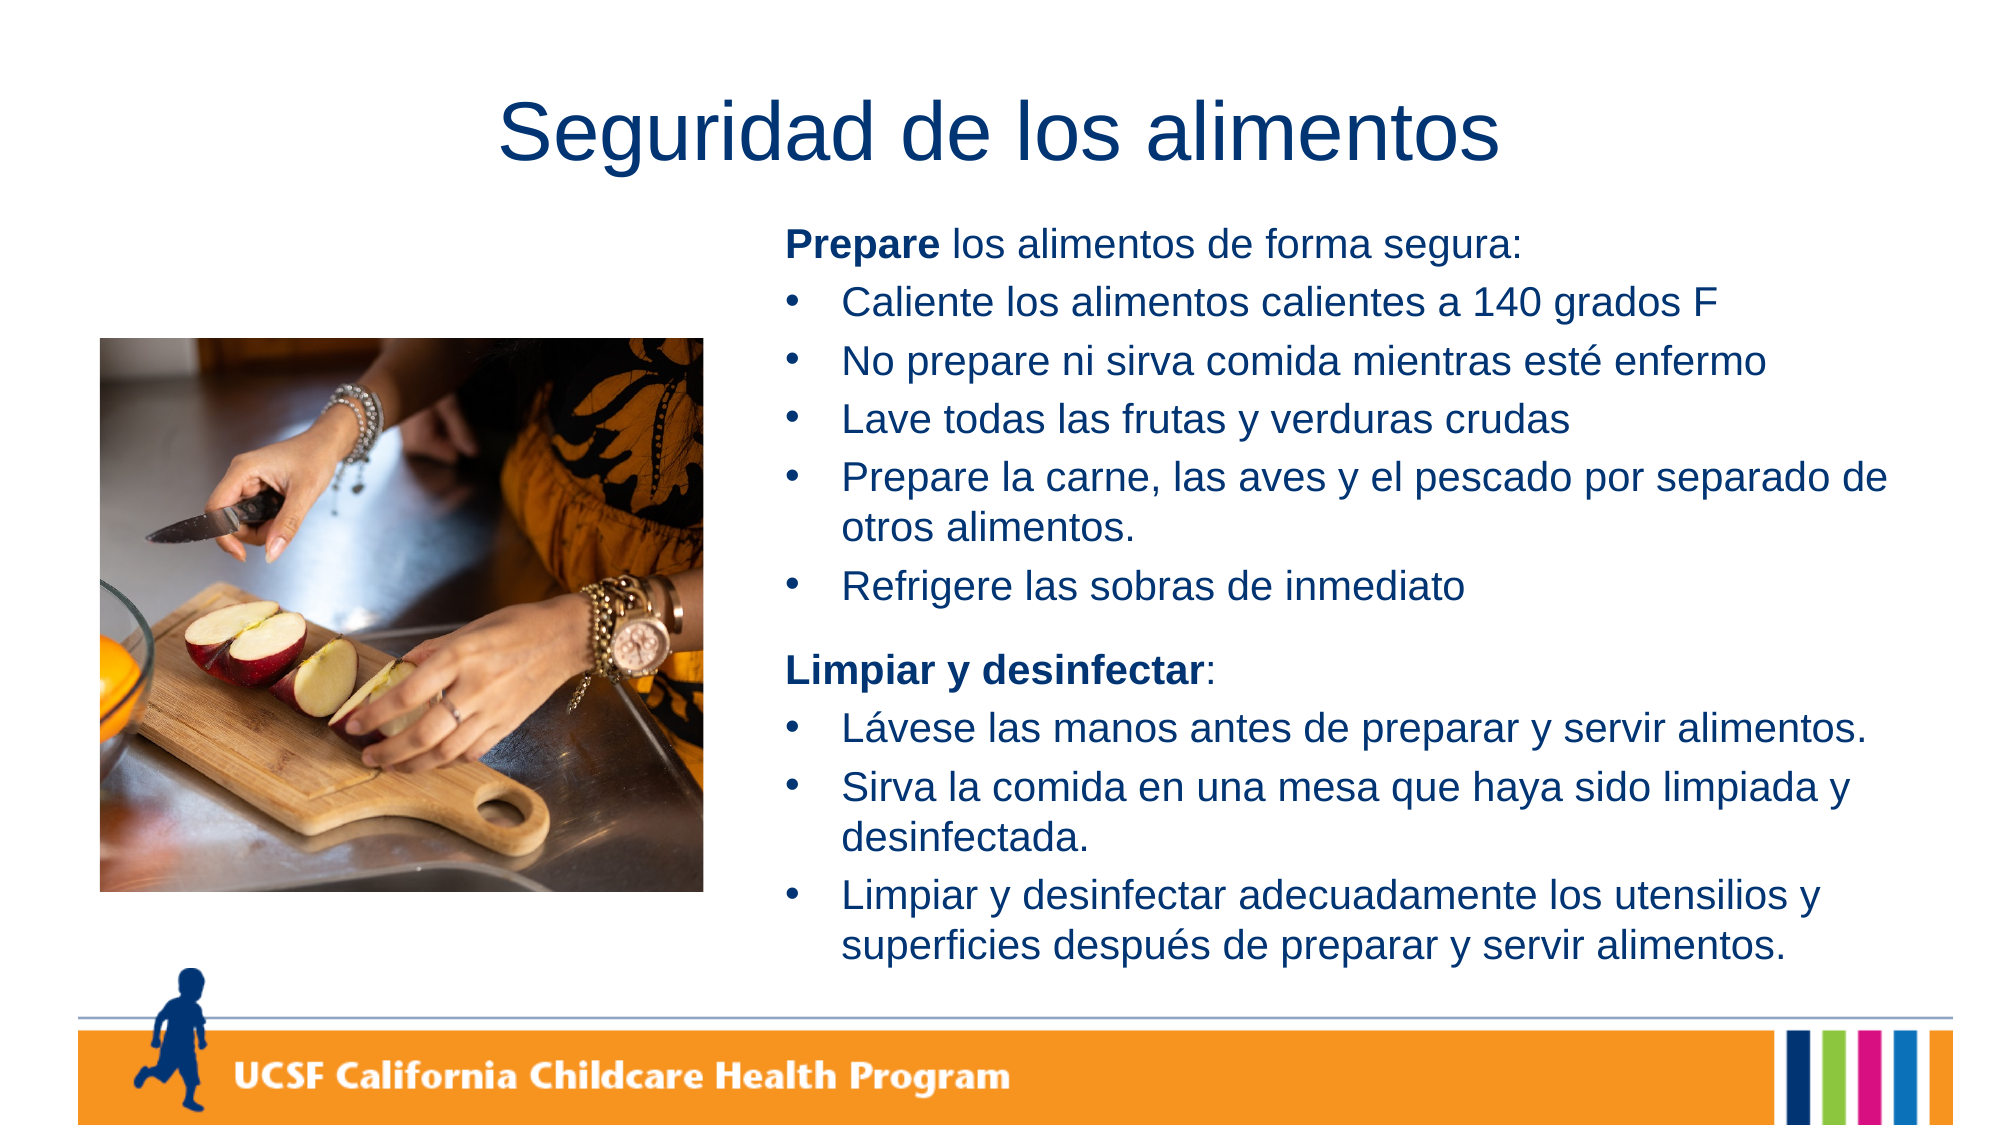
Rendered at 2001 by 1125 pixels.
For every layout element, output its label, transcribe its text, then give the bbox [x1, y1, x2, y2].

title Seguridad de los alimentos [99, 45, 1900, 209]
list Prepare los alimentos de forma segura: Caliente los alimentos calientes a 140 grados F No prepare ni sirva comida mientras esté enfermo Lave todas las frutas y verduras crudas Prepare la carne, las aves y el pescado por separado de otros alimentos. Refrigere las sobras de inmediato Limpiar y desinfectar: Lávese las manos antes de preparar y servir alimentos. Sirva la comida en una mesa que haya sido limpiada y desinfectada. Limpiar y desinfectar adecuadamente los utensilios y superficies después de preparar y servir alimentos. [770, 209, 1943, 999]
picture [99, 338, 704, 892]
picture [78, 968, 1953, 1125]
